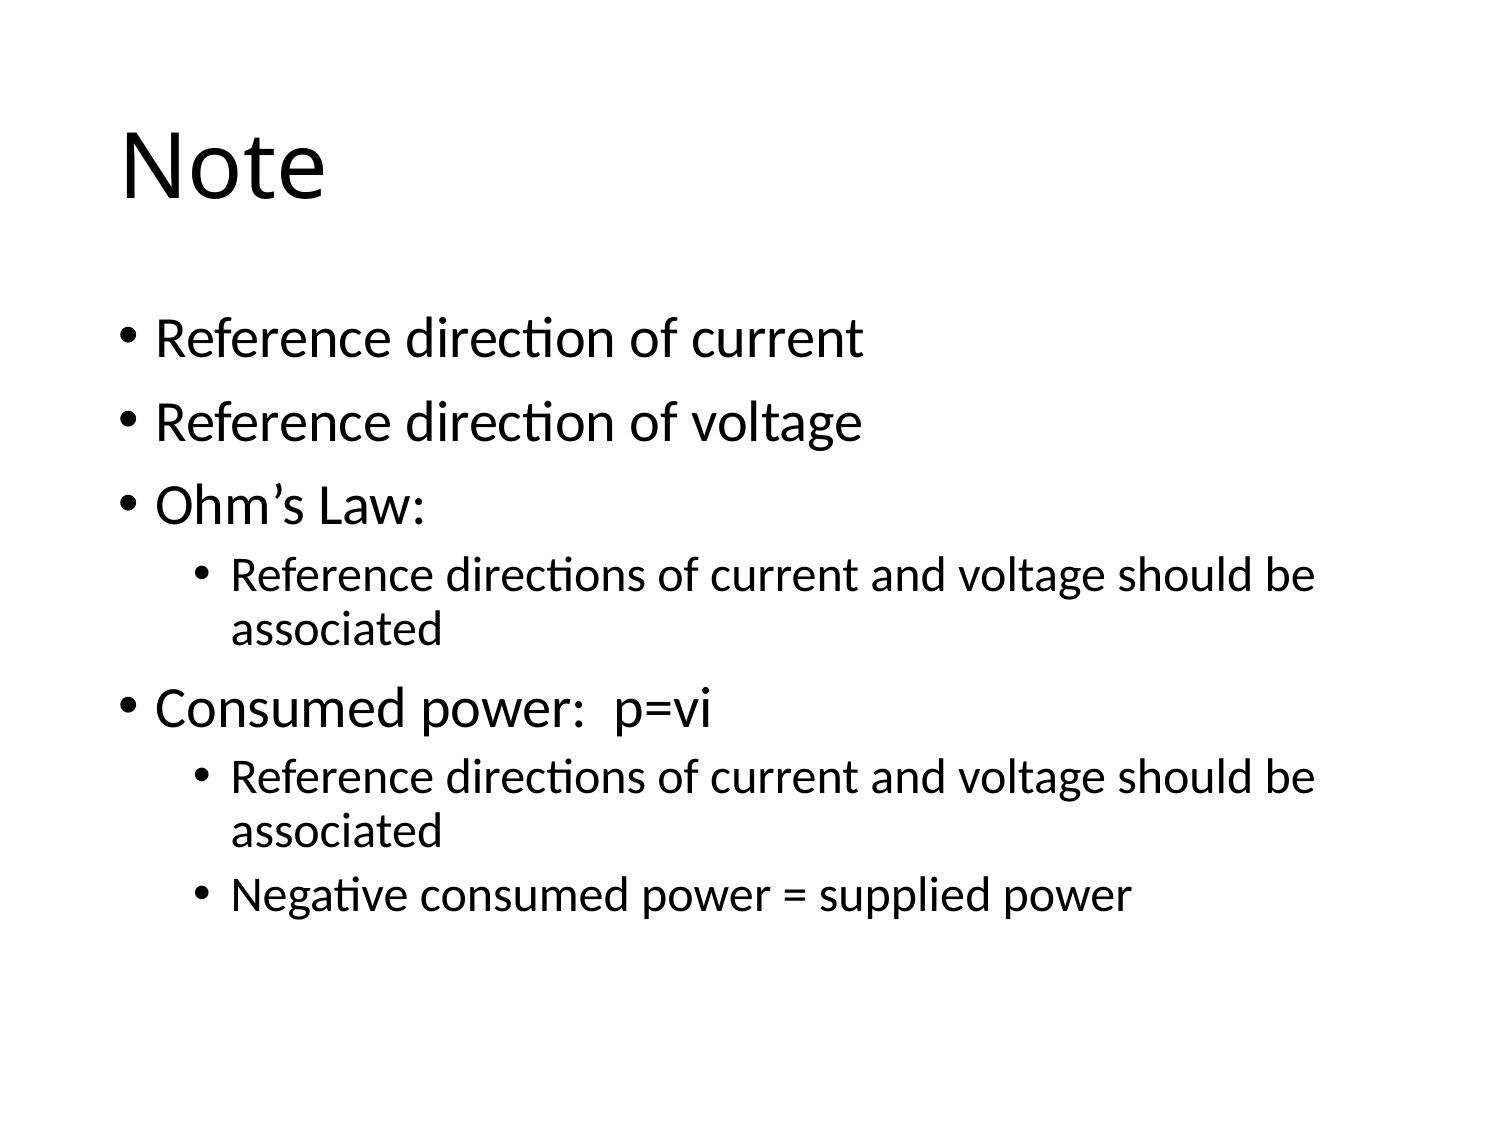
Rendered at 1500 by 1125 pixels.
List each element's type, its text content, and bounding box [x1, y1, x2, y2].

title Note [103, 59, 1397, 278]
